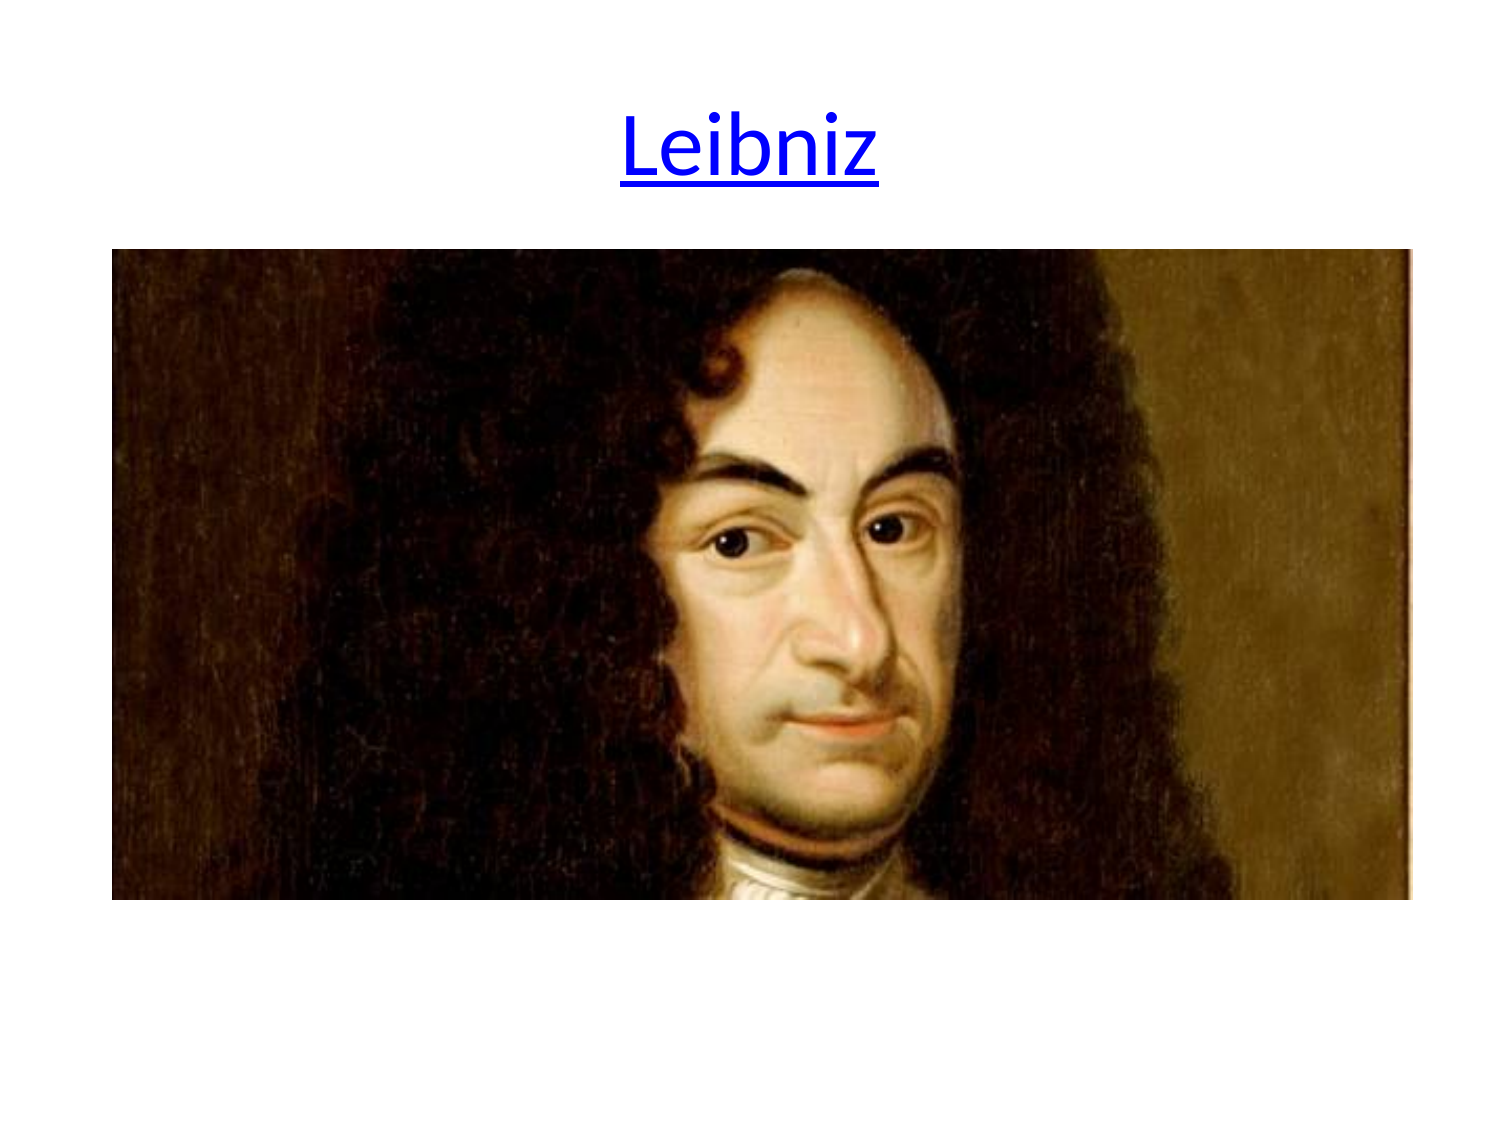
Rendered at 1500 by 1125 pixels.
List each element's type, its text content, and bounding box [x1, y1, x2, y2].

title Leibniz [75, 45, 1425, 233]
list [112, 249, 1413, 901]
